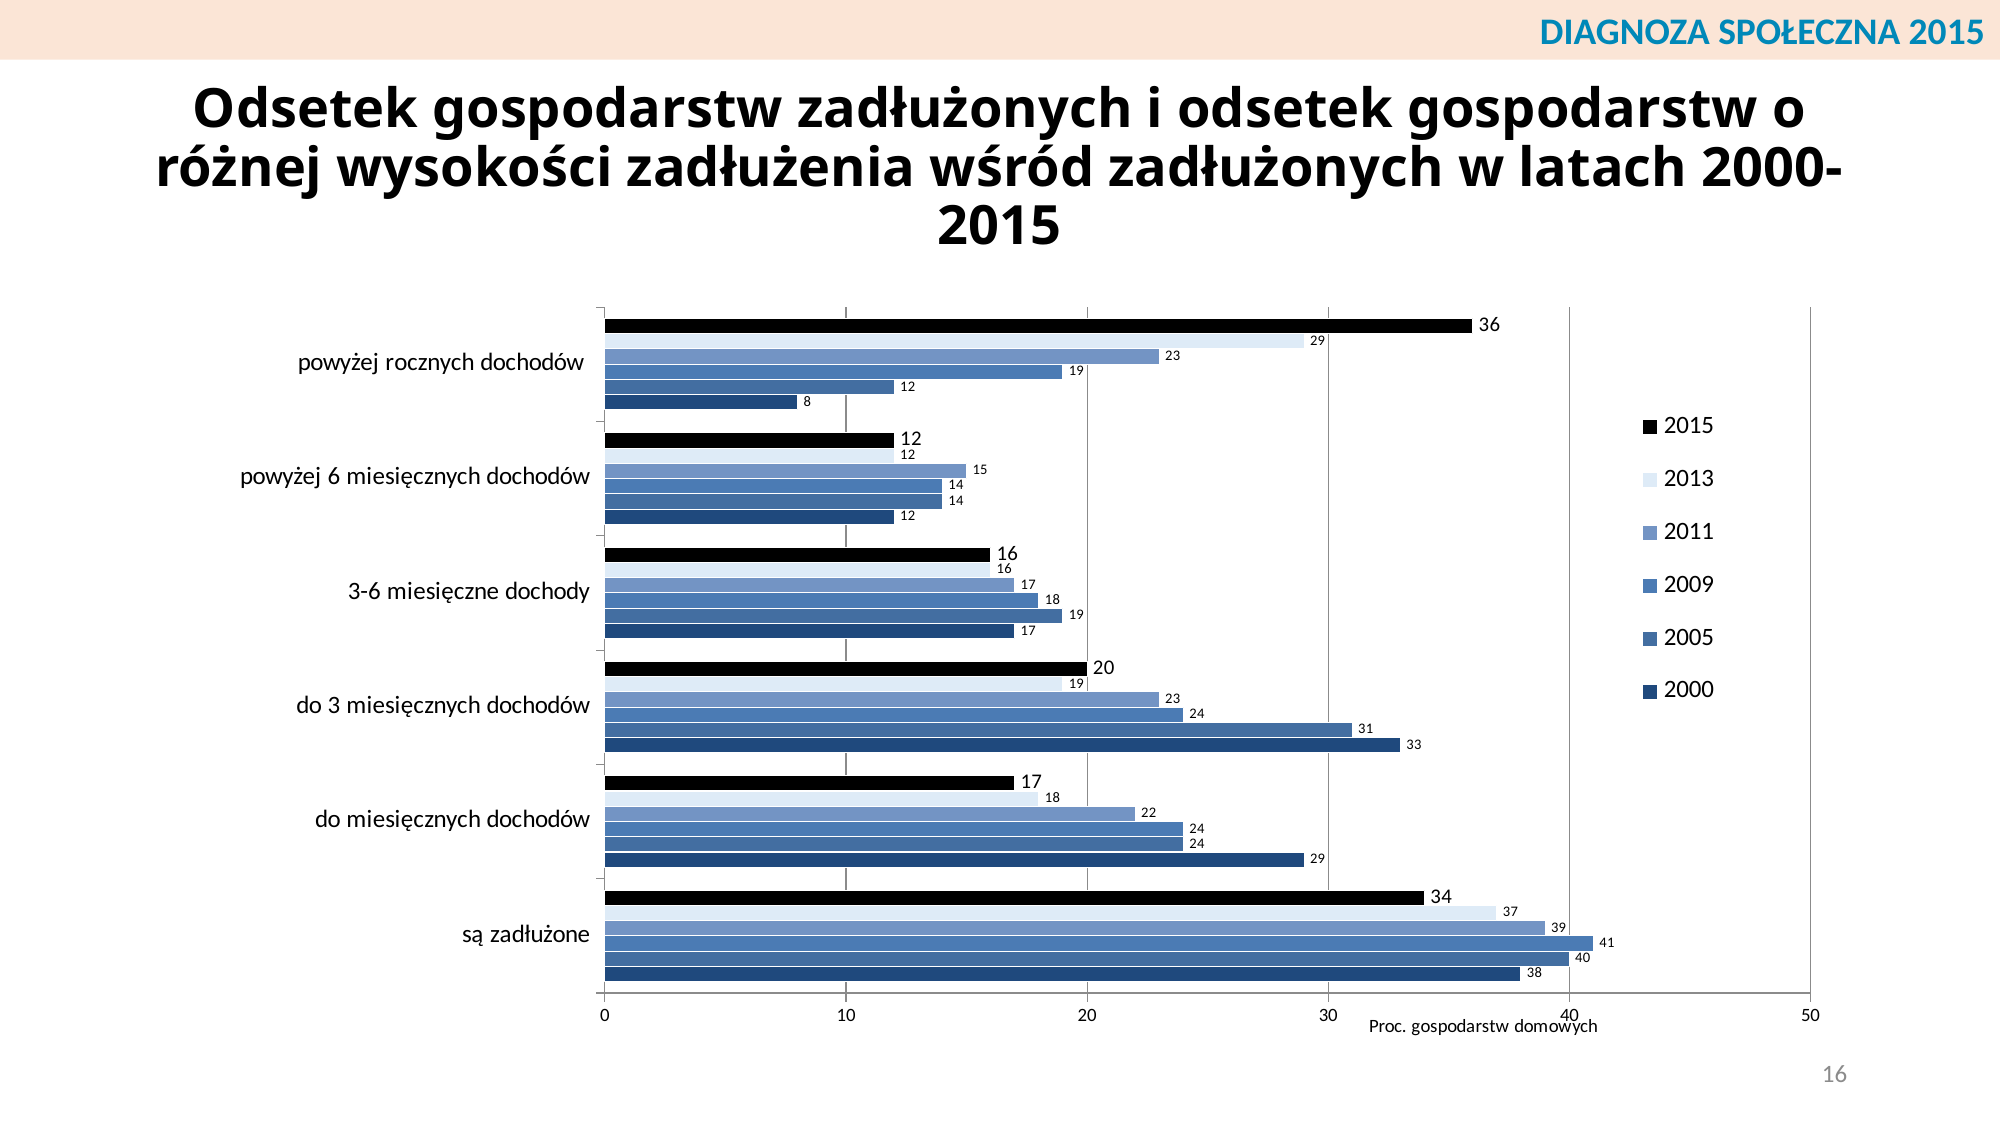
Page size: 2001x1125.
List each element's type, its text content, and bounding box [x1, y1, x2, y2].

title Odsetek gospodarstw zadłużonych i odsetek gospodarstw o różnej wysokości zadłużenia wśród zadłużonych w latach 2000-2015 [137, 60, 1863, 277]
slide_number 16 [1412, 1068, 1863, 1103]
text_box DIAGNOZA SPOŁECZNA 2015 [0, 0, 2000, 60]
chart [137, 277, 1863, 1068]
